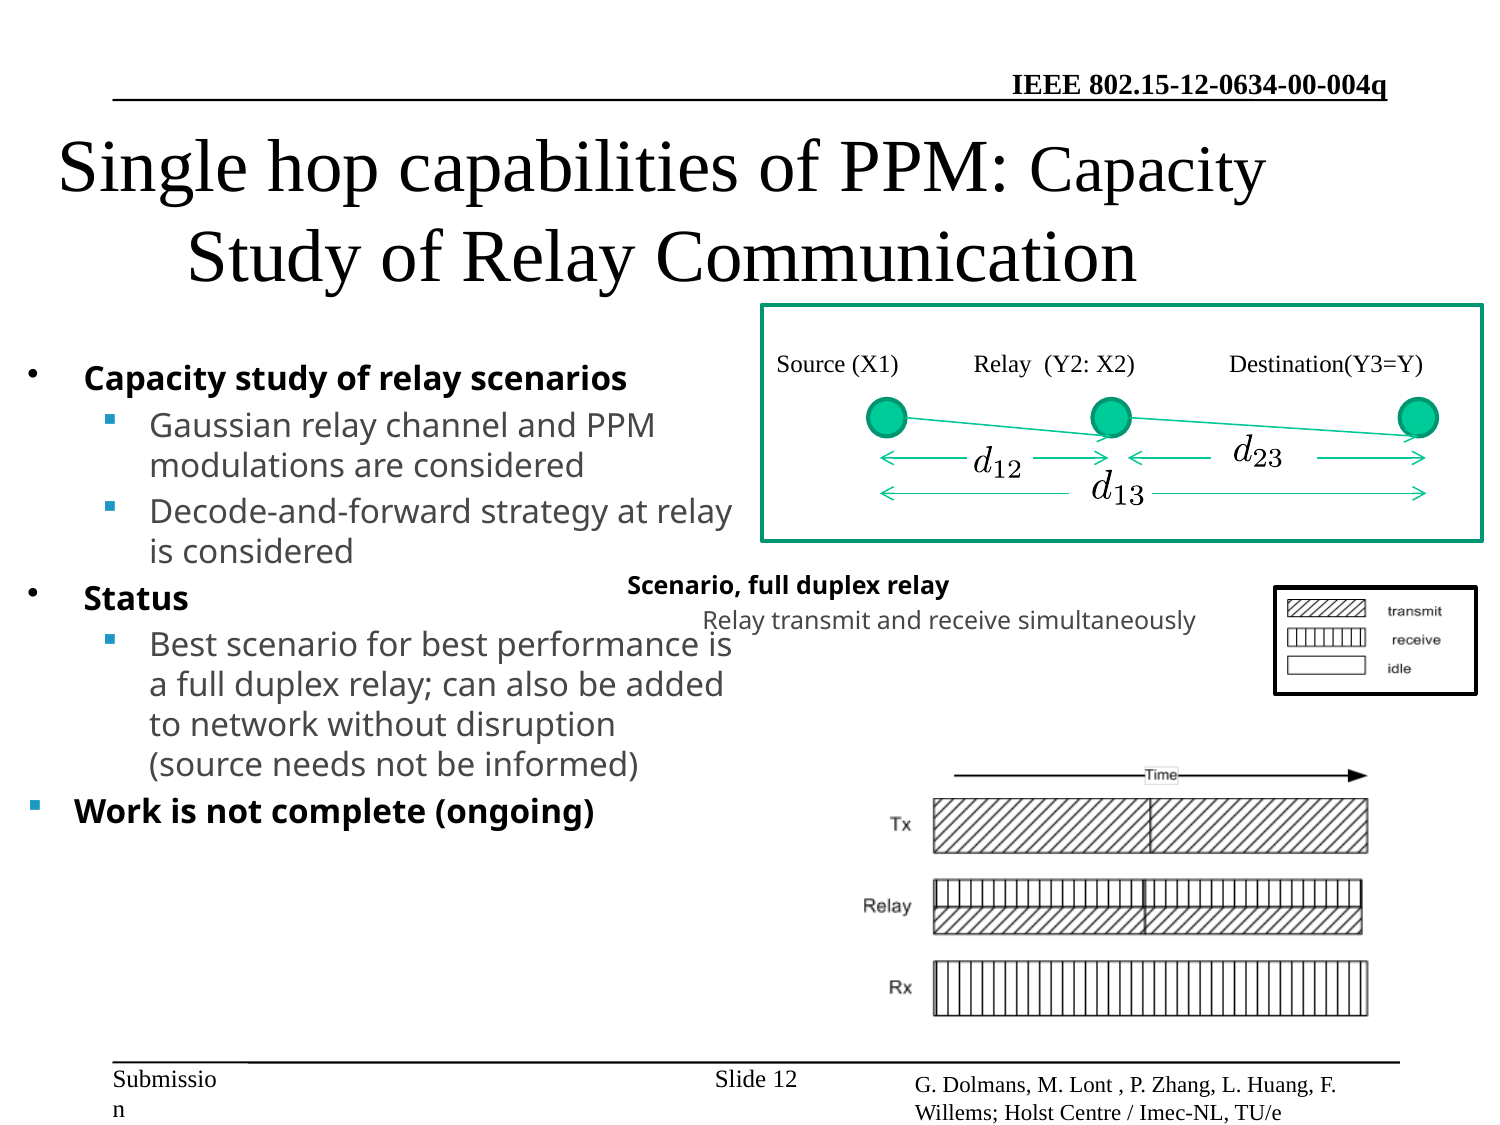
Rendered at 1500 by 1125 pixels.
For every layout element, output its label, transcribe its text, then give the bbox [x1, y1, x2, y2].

text_box [760, 303, 1484, 543]
text_box Scenario, full duplex relay Relay transmit and receive simultaneously [612, 562, 1316, 643]
picture [1287, 599, 1442, 685]
picture [862, 798, 1384, 1032]
text_box Capacity study of relay scenarios Gaussian relay channel and PPM modulations are considered Decode-and-forward strategy at relay is considered Status Best scenario for best performance is a full duplex relay; can also be added to network without disruption (source needs not be informed) Work is not complete (ongoing) [12, 349, 751, 977]
picture [949, 761, 1372, 788]
title Single hop capabilities of PPM: Capacity Study of Relay Communication [37, 112, 1288, 301]
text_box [761, 339, 1438, 506]
text_box G. Dolmans, M. Lont , P. Zhang, L. Huang, F. Willems; Holst Centre / Imec-NL, TU/e [899, 1062, 1413, 1093]
text_box [1273, 585, 1478, 696]
slide_number Slide 12 [712, 1061, 800, 1093]
